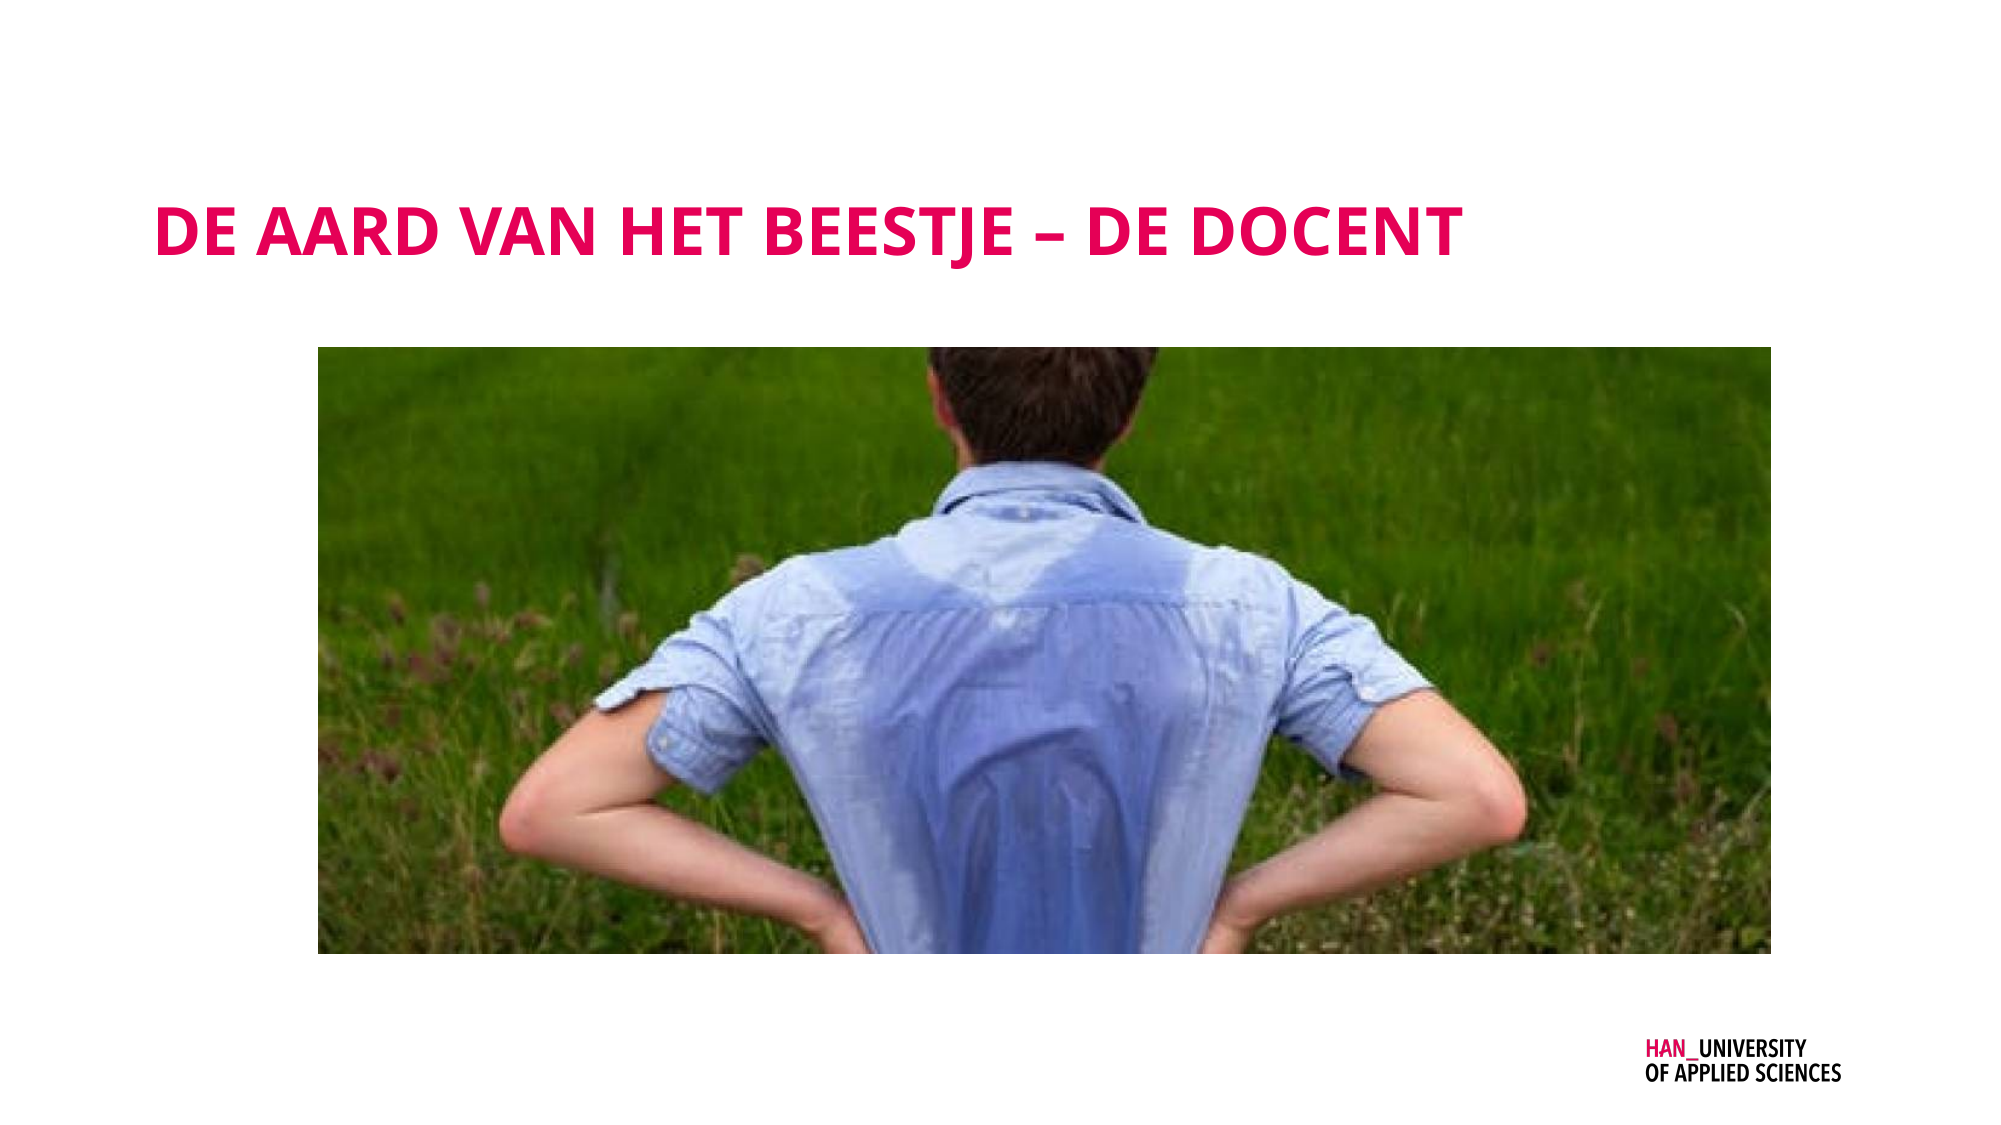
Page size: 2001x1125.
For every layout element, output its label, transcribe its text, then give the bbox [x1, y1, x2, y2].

picture [1640, 1021, 1864, 1119]
title De aard van het beestje – de docent [137, 59, 1863, 278]
picture [317, 347, 1771, 954]
